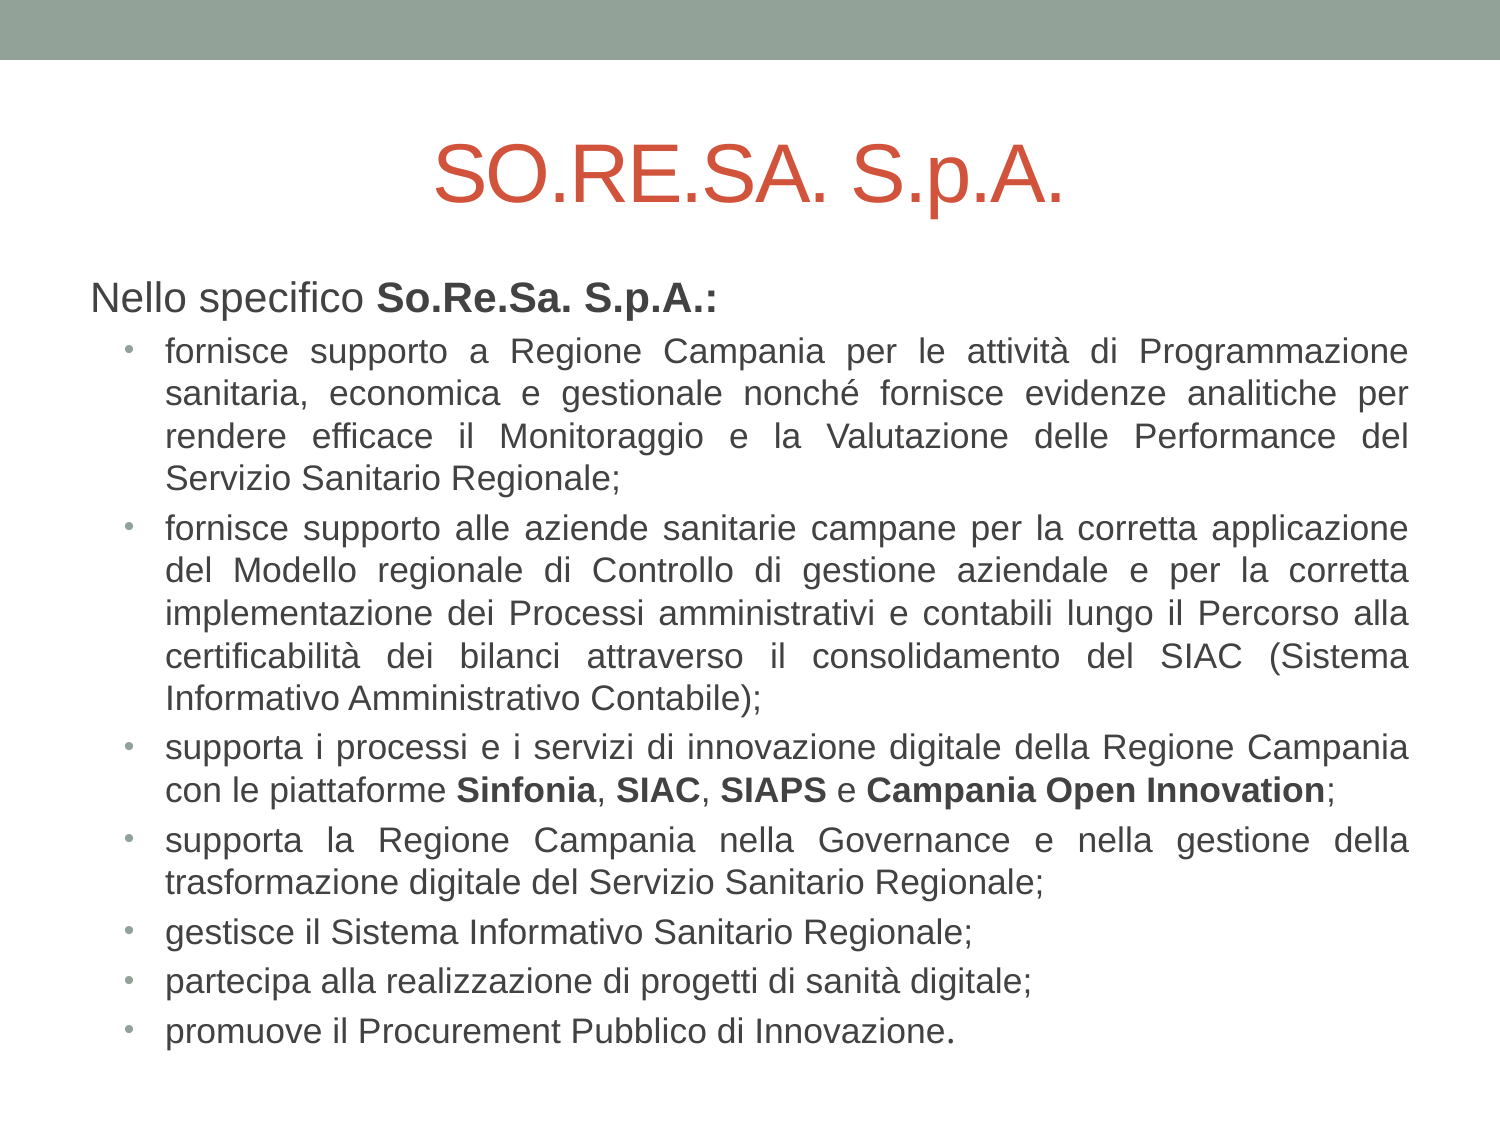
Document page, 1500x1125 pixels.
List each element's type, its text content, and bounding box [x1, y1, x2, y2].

title SO.RE.SA. S.p.A. [75, 87, 1425, 250]
list Nello specifico So.Re.Sa. S.p.A.: fornisce supporto a Regione Campania per le attività di Programmazione sanitaria, economica e gestionale nonché fornisce evidenze analitiche per rendere efficace il Monitoraggio e la Valutazione delle Performance del Servizio Sanitario Regionale; fornisce supporto alle aziende sanitarie campane per la corretta applicazione del Modello regionale di Controllo di gestione aziendale e per la corretta implementazione dei Processi amministrativi e contabili lungo il Percorso alla certificabilità dei bilanci attraverso il consolidamento del SIAC (Sistema Informativo Amministrativo Contabile); supporta i processi e i servizi di innovazione digitale della Regione Campania con le piattaforme Sinfonia, SIAC, SIAPS e Campania Open Innovation; supporta la Regione Campania nella Governance e nella gestione della trasformazione digitale del Servizio Sanitario Regionale; gestisce il Sistema Informativo Sanitario Regionale; partecipa alla realizzazione di progetti di sanità digitale; promuove il Procurement Pubblico di Innovazione. [75, 262, 1425, 1063]
